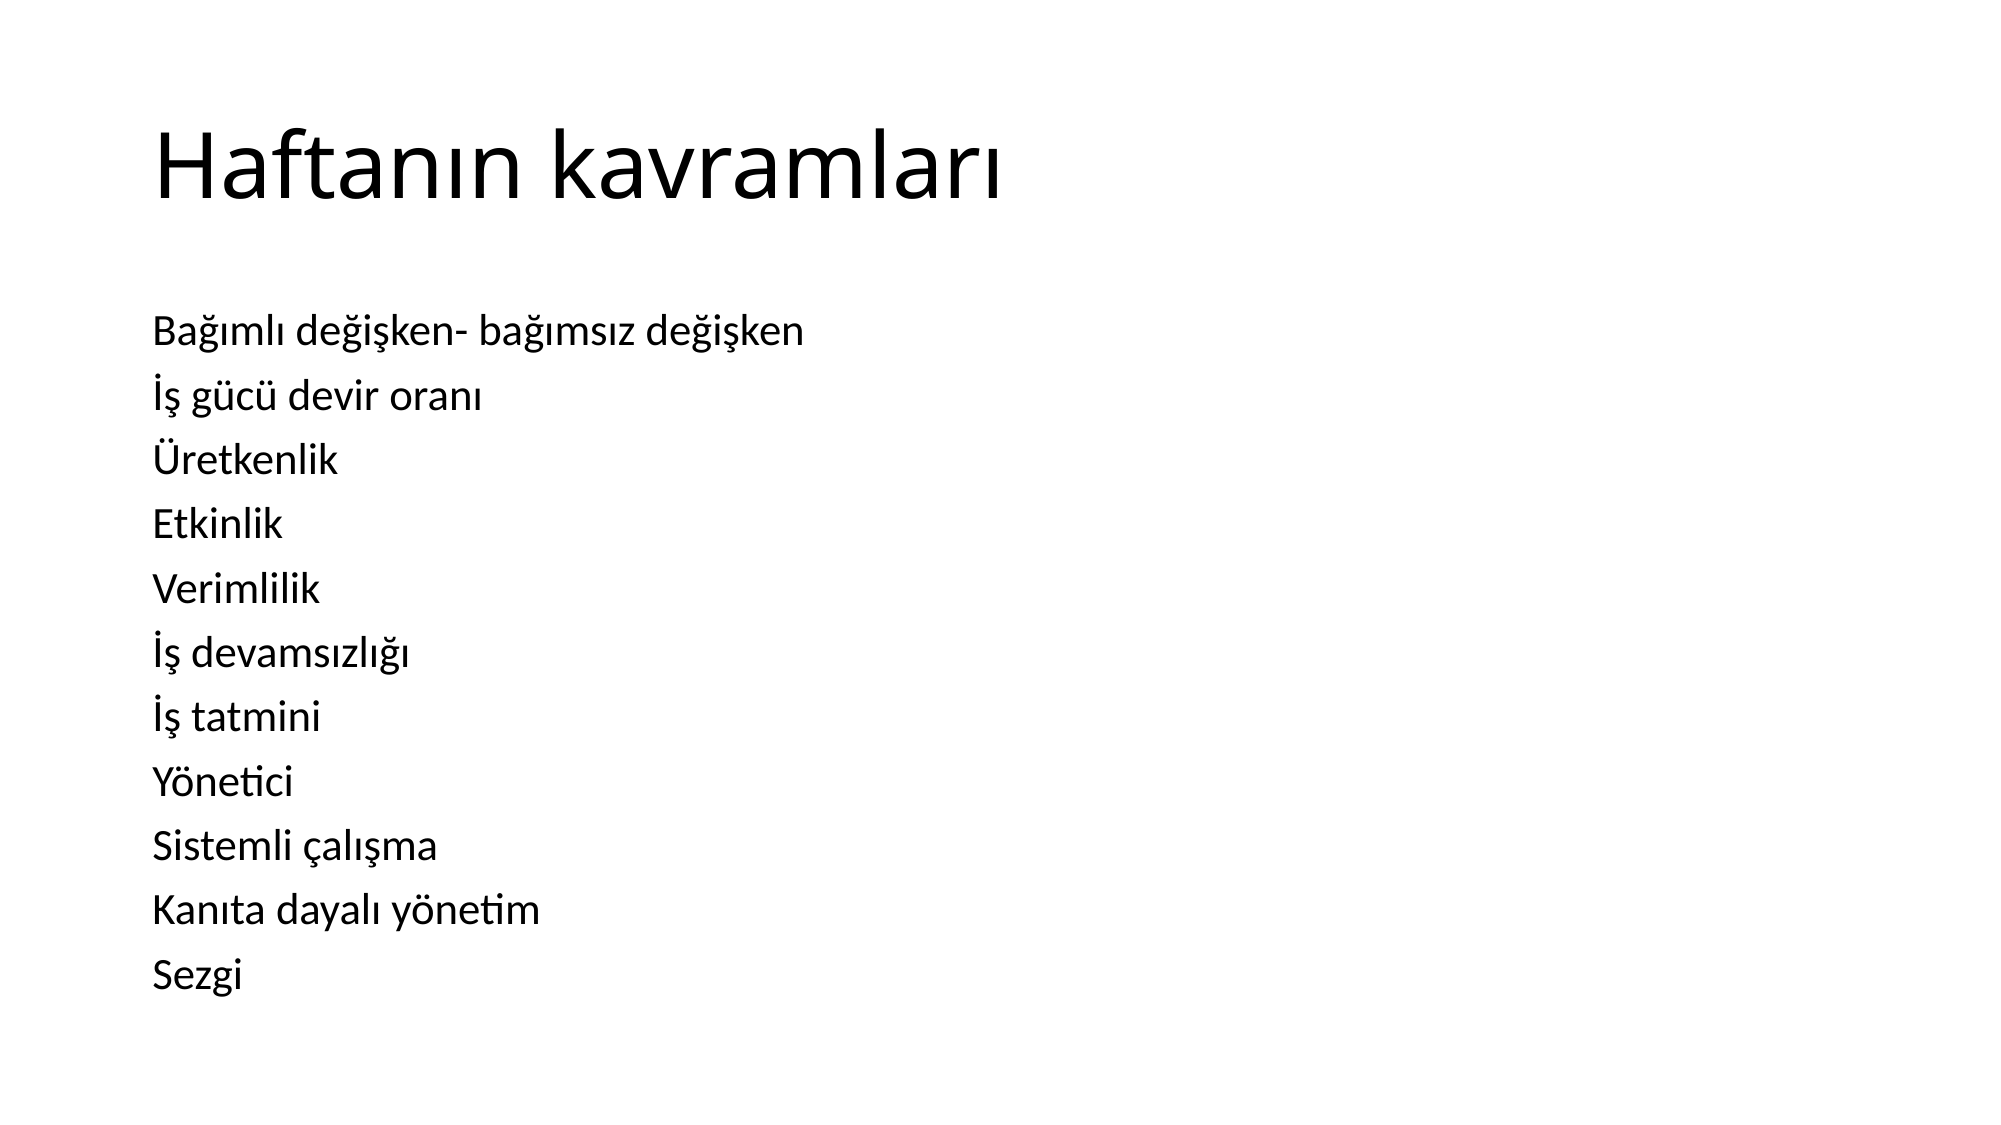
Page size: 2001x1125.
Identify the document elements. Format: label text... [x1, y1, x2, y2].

list Bağımlı değişken- bağımsız değişken İş gücü devir oranı Üretkenlik Etkinlik Verimlilik İş devamsızlığı İş tatmini Yönetici Sistemli çalışma Kanıta dayalı yönetim Sezgi [137, 299, 1863, 1014]
title Haftanın kavramları [137, 59, 1863, 278]
